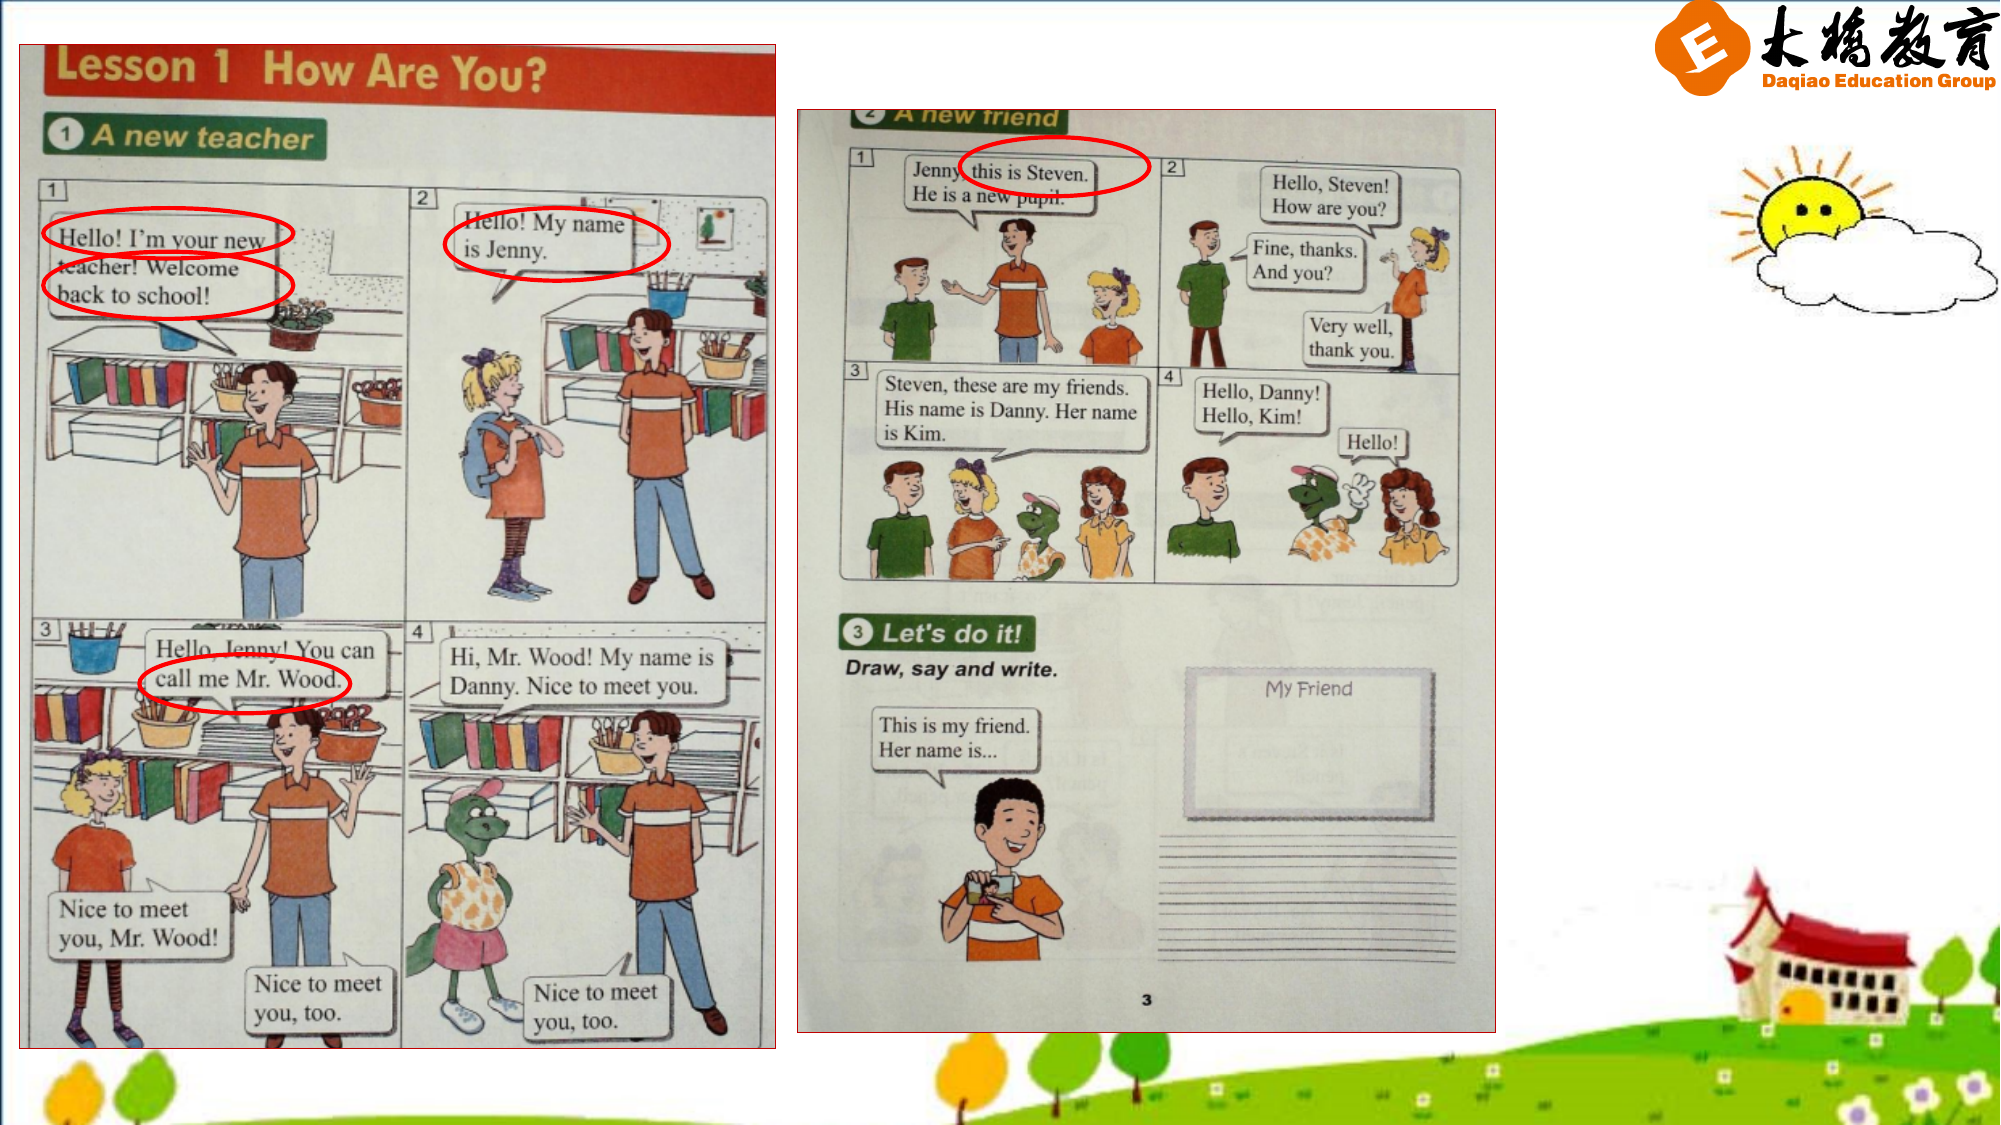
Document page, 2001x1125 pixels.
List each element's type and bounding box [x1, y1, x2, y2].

picture [0, 0, 2000, 1125]
text_box [19, 44, 1496, 1049]
